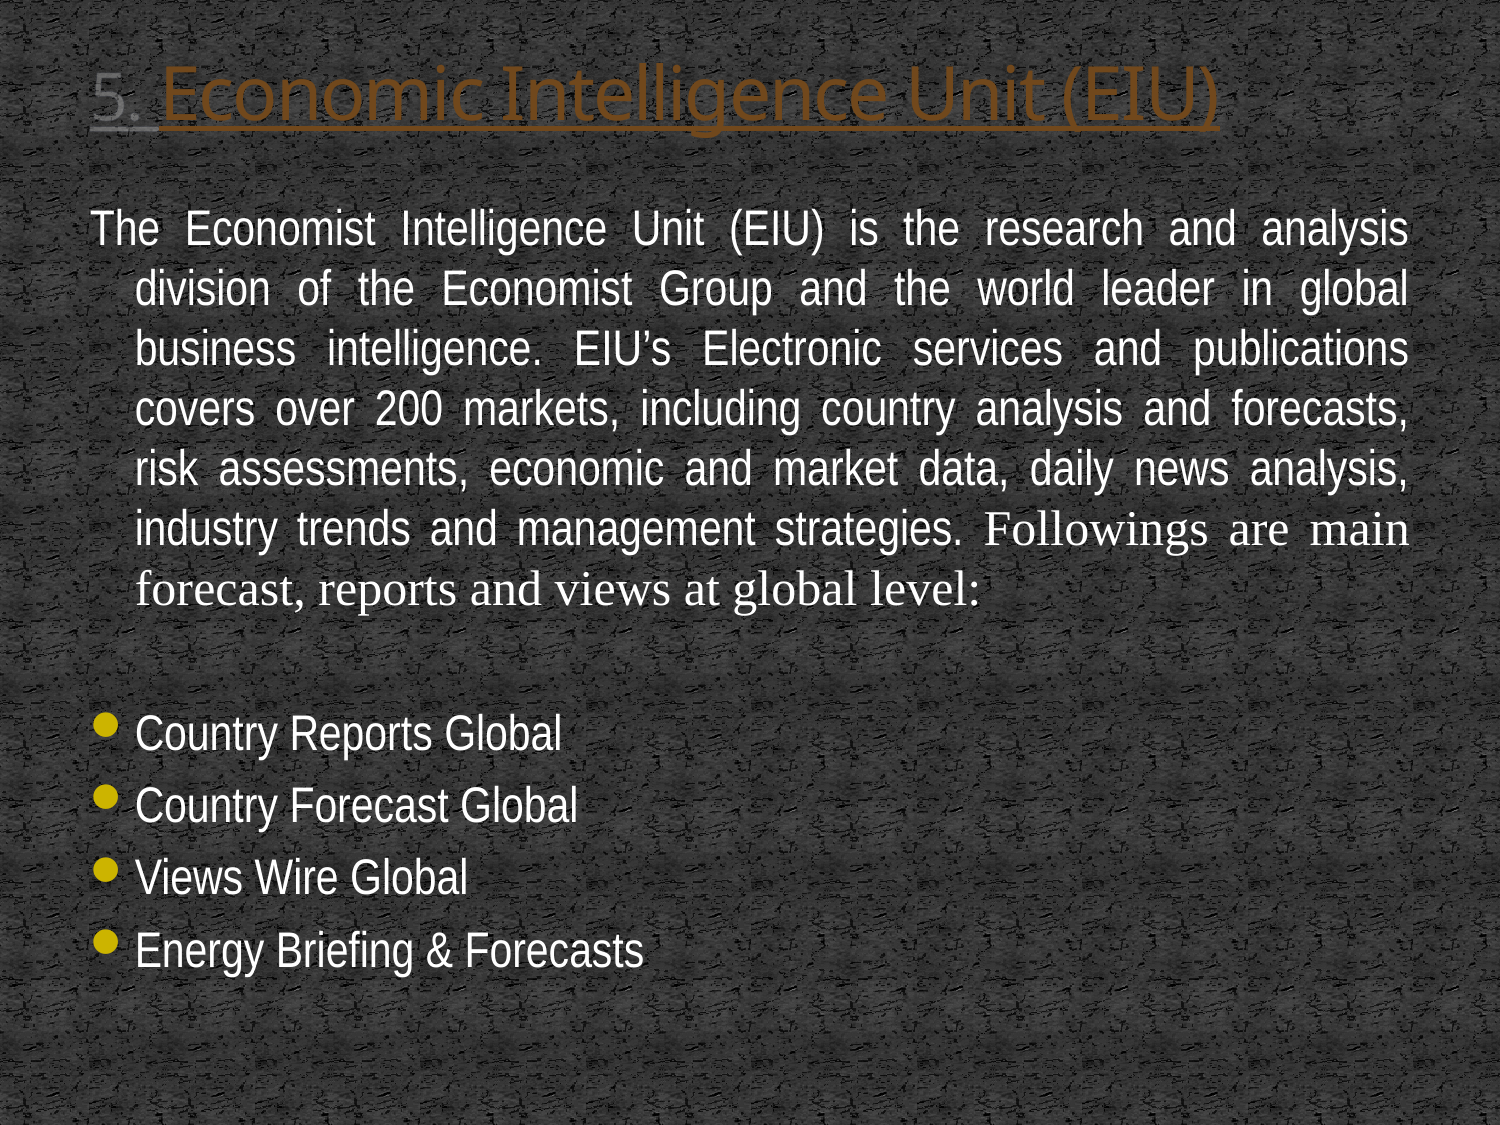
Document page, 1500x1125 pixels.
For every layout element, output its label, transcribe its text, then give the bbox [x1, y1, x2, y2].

title 5. Economic Intelligence Unit (EIU) [74, 24, 1425, 225]
list The Economist Intelligence Unit (EIU) is the research and analysis division of the Economist Group and the world leader in global business intelligence. EIU’s Electronic services and publications covers over 200 markets, including country analysis and forecasts, risk assessments, economic and market data, daily news analysis, industry trends and management strategies. Followings are main forecast, reports and views at global level: Country Reports Global Country Forecast Global Views Wire Global Energy Briefing & Forecasts [75, 225, 1425, 1063]
